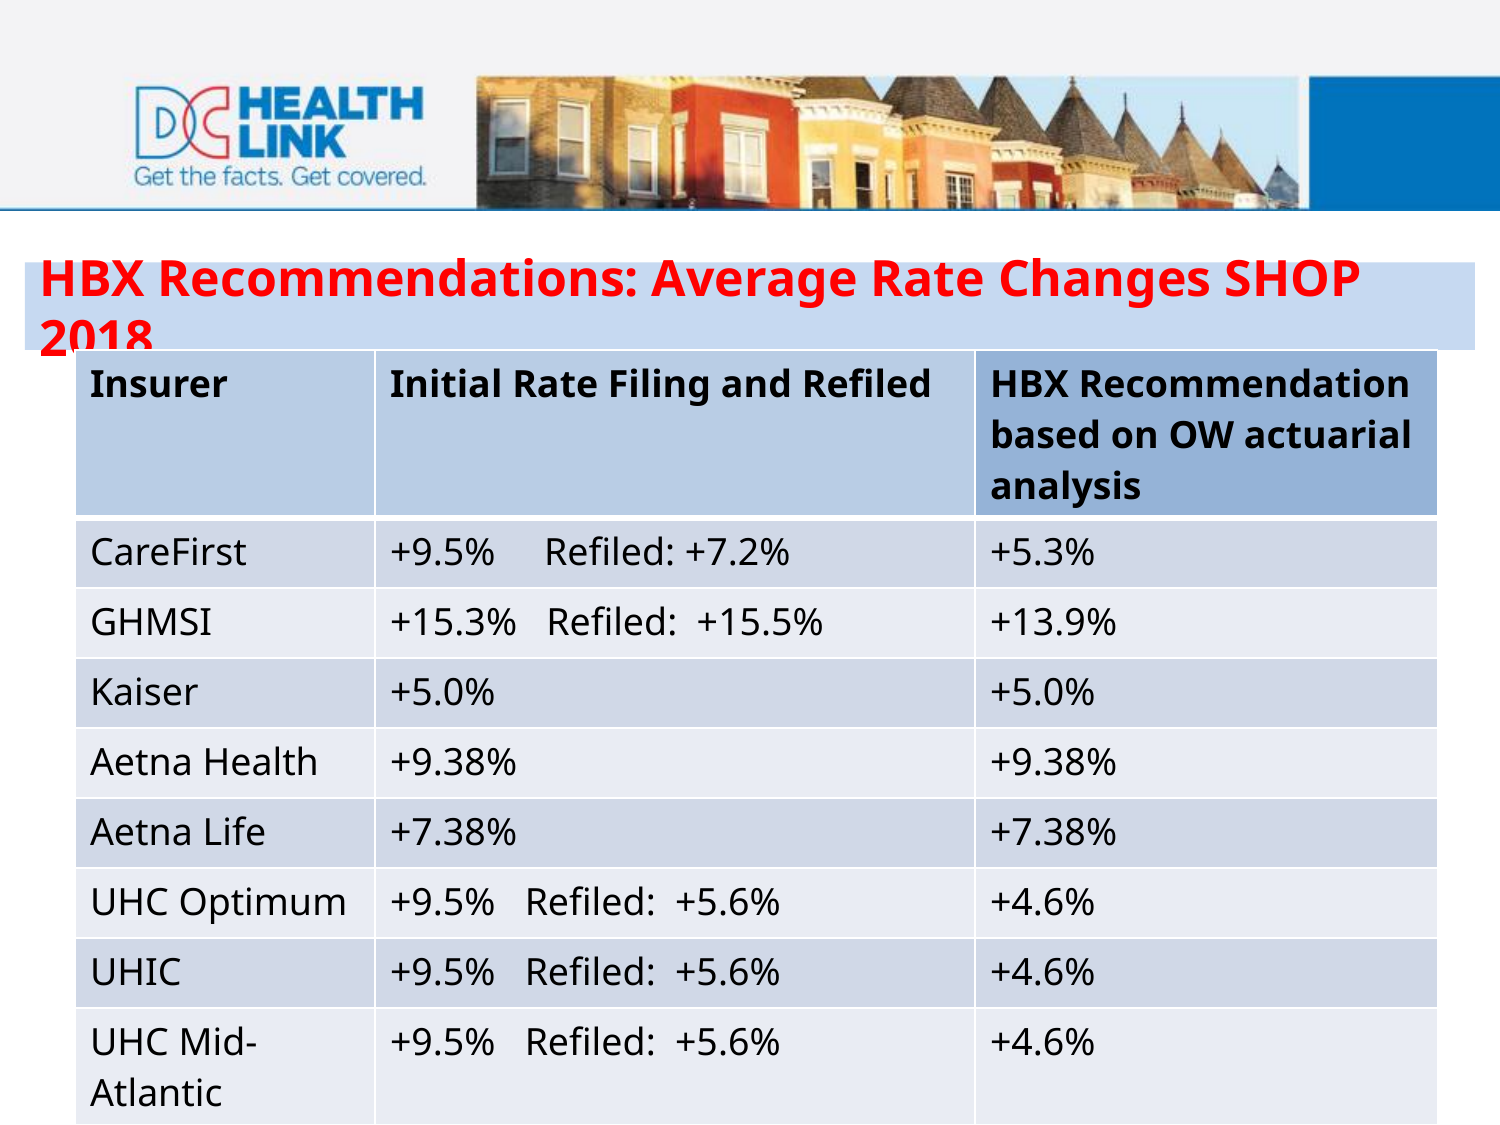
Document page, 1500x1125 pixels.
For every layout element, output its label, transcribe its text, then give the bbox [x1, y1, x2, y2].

table_header HBX Recommendation based on OW actuarial analysis [976, 351, 1437, 515]
table_cell +4.6% [976, 939, 1437, 1007]
table_cell +9.5% Refiled: +5.6% [376, 869, 974, 937]
table_cell +4.6% [976, 869, 1437, 937]
table_cell Kaiser [76, 659, 374, 727]
table_cell UHC Optimum [76, 869, 374, 937]
table_cell +9.38% [376, 729, 974, 797]
table_cell Aetna Health [76, 729, 374, 797]
picture [0, 0, 1500, 211]
table_cell +9.38% [976, 729, 1437, 797]
table_cell +5.3% [976, 521, 1437, 587]
table_cell GHMSI [76, 589, 374, 657]
table_cell +7.38% [376, 799, 974, 867]
table_header Insurer [76, 351, 374, 515]
table_cell +15.3% Refiled: +15.5% [376, 589, 974, 657]
table_cell Aetna Life [76, 799, 374, 867]
table_cell UHIC [76, 939, 374, 1007]
title HBX Recommendations: Average Rate Changes SHOP 2018 [24, 262, 1475, 350]
table_cell UHC Mid-Atlantic [76, 1009, 374, 1124]
table_cell +9.5% Refiled: +7.2% [376, 521, 974, 587]
table_cell +9.5% Refiled: +5.6% [376, 939, 974, 1007]
table_cell +13.9% [976, 589, 1437, 657]
table_header Initial Rate Filing and Refiled [376, 351, 974, 515]
table_cell +5.0% [976, 659, 1437, 727]
table_cell +4.6% [976, 1009, 1437, 1124]
table_cell +7.38% [976, 799, 1437, 867]
table_cell CareFirst [76, 521, 374, 587]
table_cell +9.5% Refiled: +5.6% [376, 1009, 974, 1124]
table_cell +5.0% [376, 659, 974, 727]
